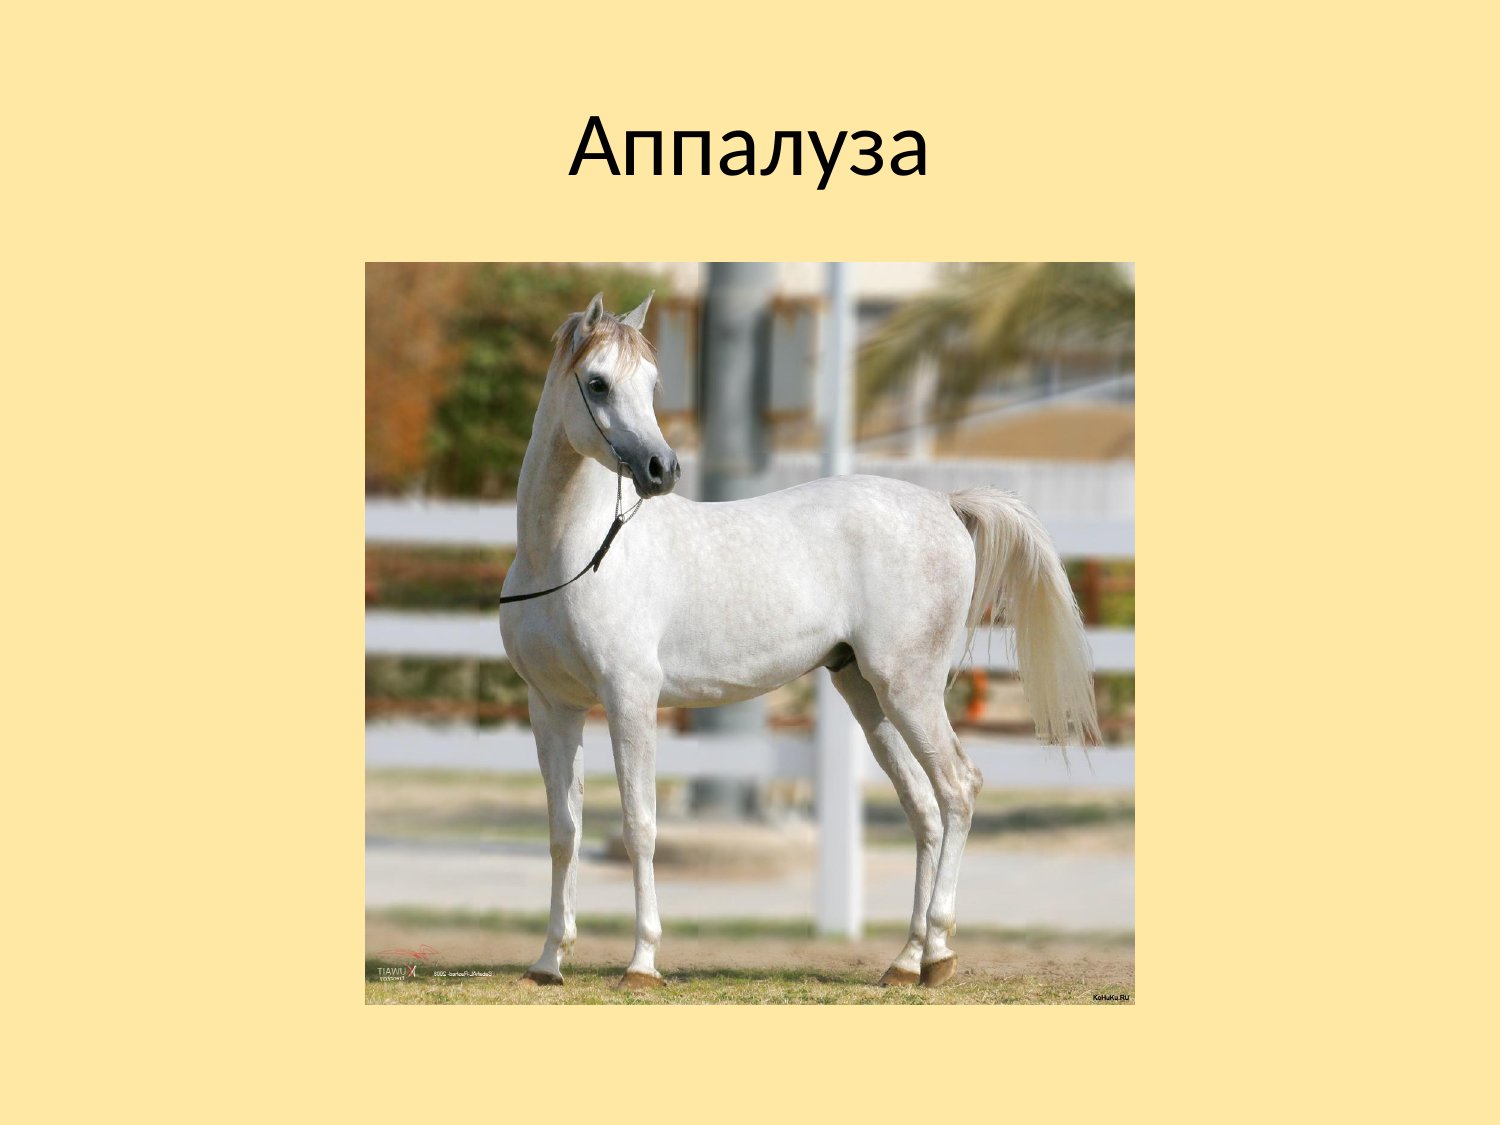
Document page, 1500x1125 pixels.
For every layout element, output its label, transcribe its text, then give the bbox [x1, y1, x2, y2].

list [365, 262, 1135, 1006]
title Аппалуза [75, 45, 1425, 233]
